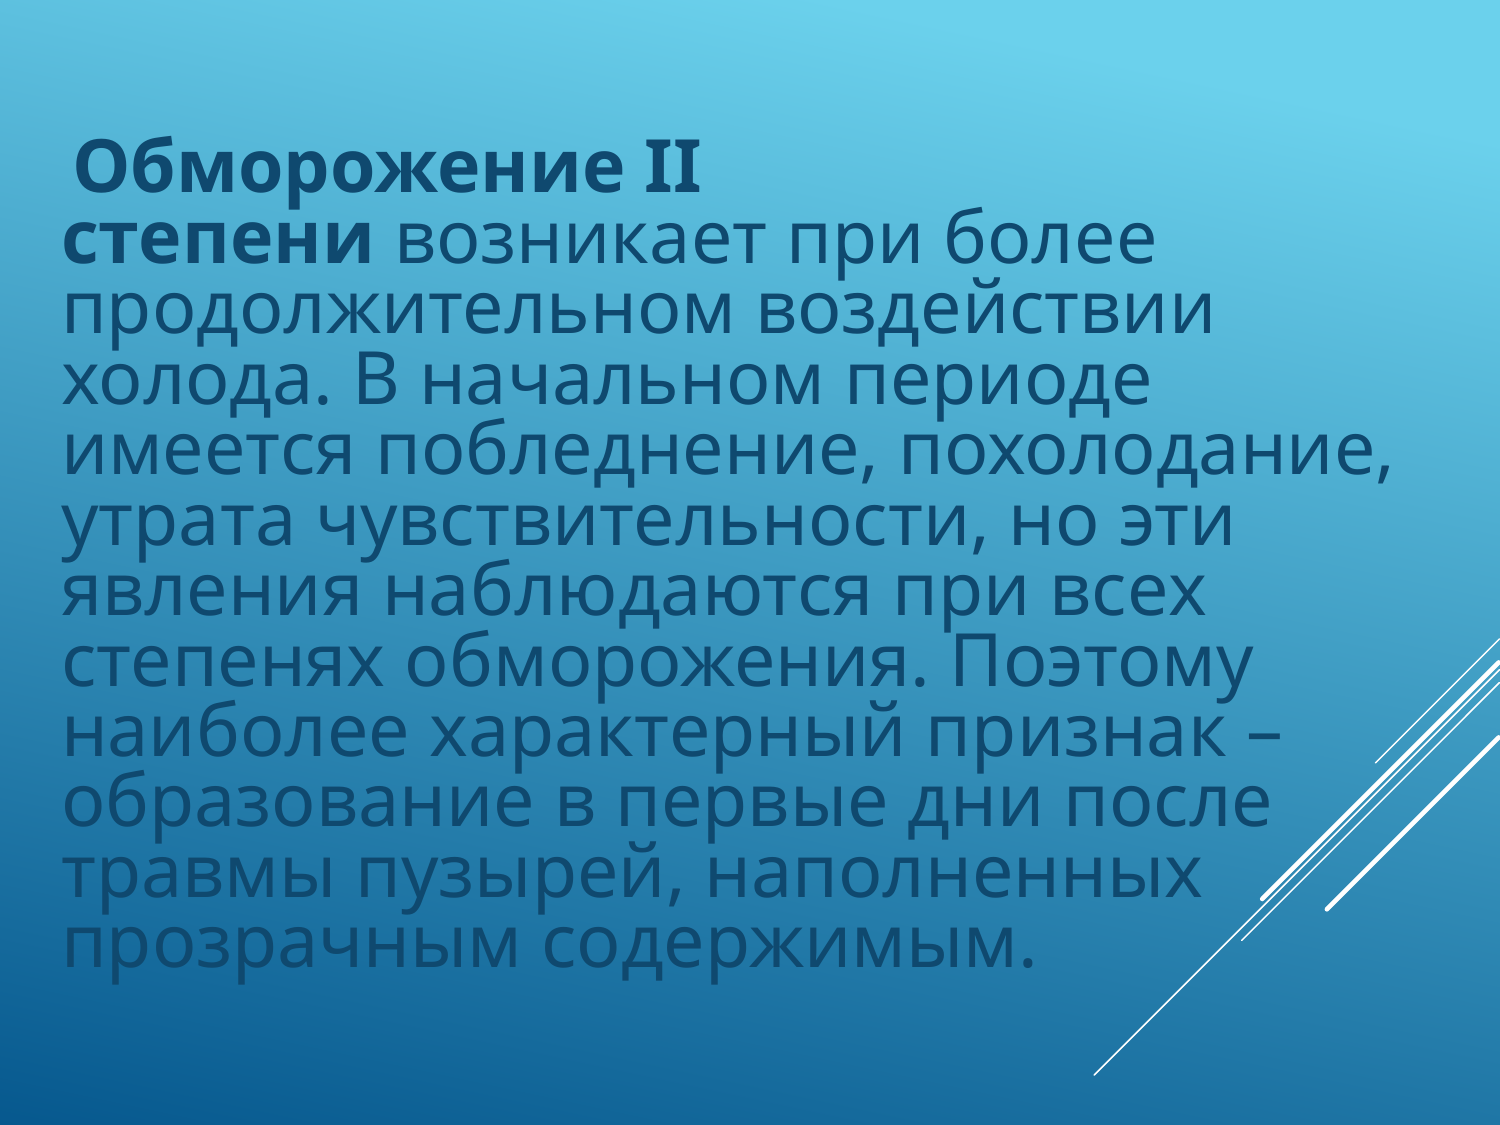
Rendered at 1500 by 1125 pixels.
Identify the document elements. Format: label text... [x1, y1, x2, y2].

list Обморожение II степени возникает при более продолжительном воздействии холода. В начальном периоде имеется побледнение, похолодание, утрата чувствительности, но эти явления наблюдаются при всех степенях обморожения. Поэтому наиболее характерный признак – образование в первые дни после травмы пузырей, наполненных прозрачным содержимым. [0, 101, 1425, 1017]
